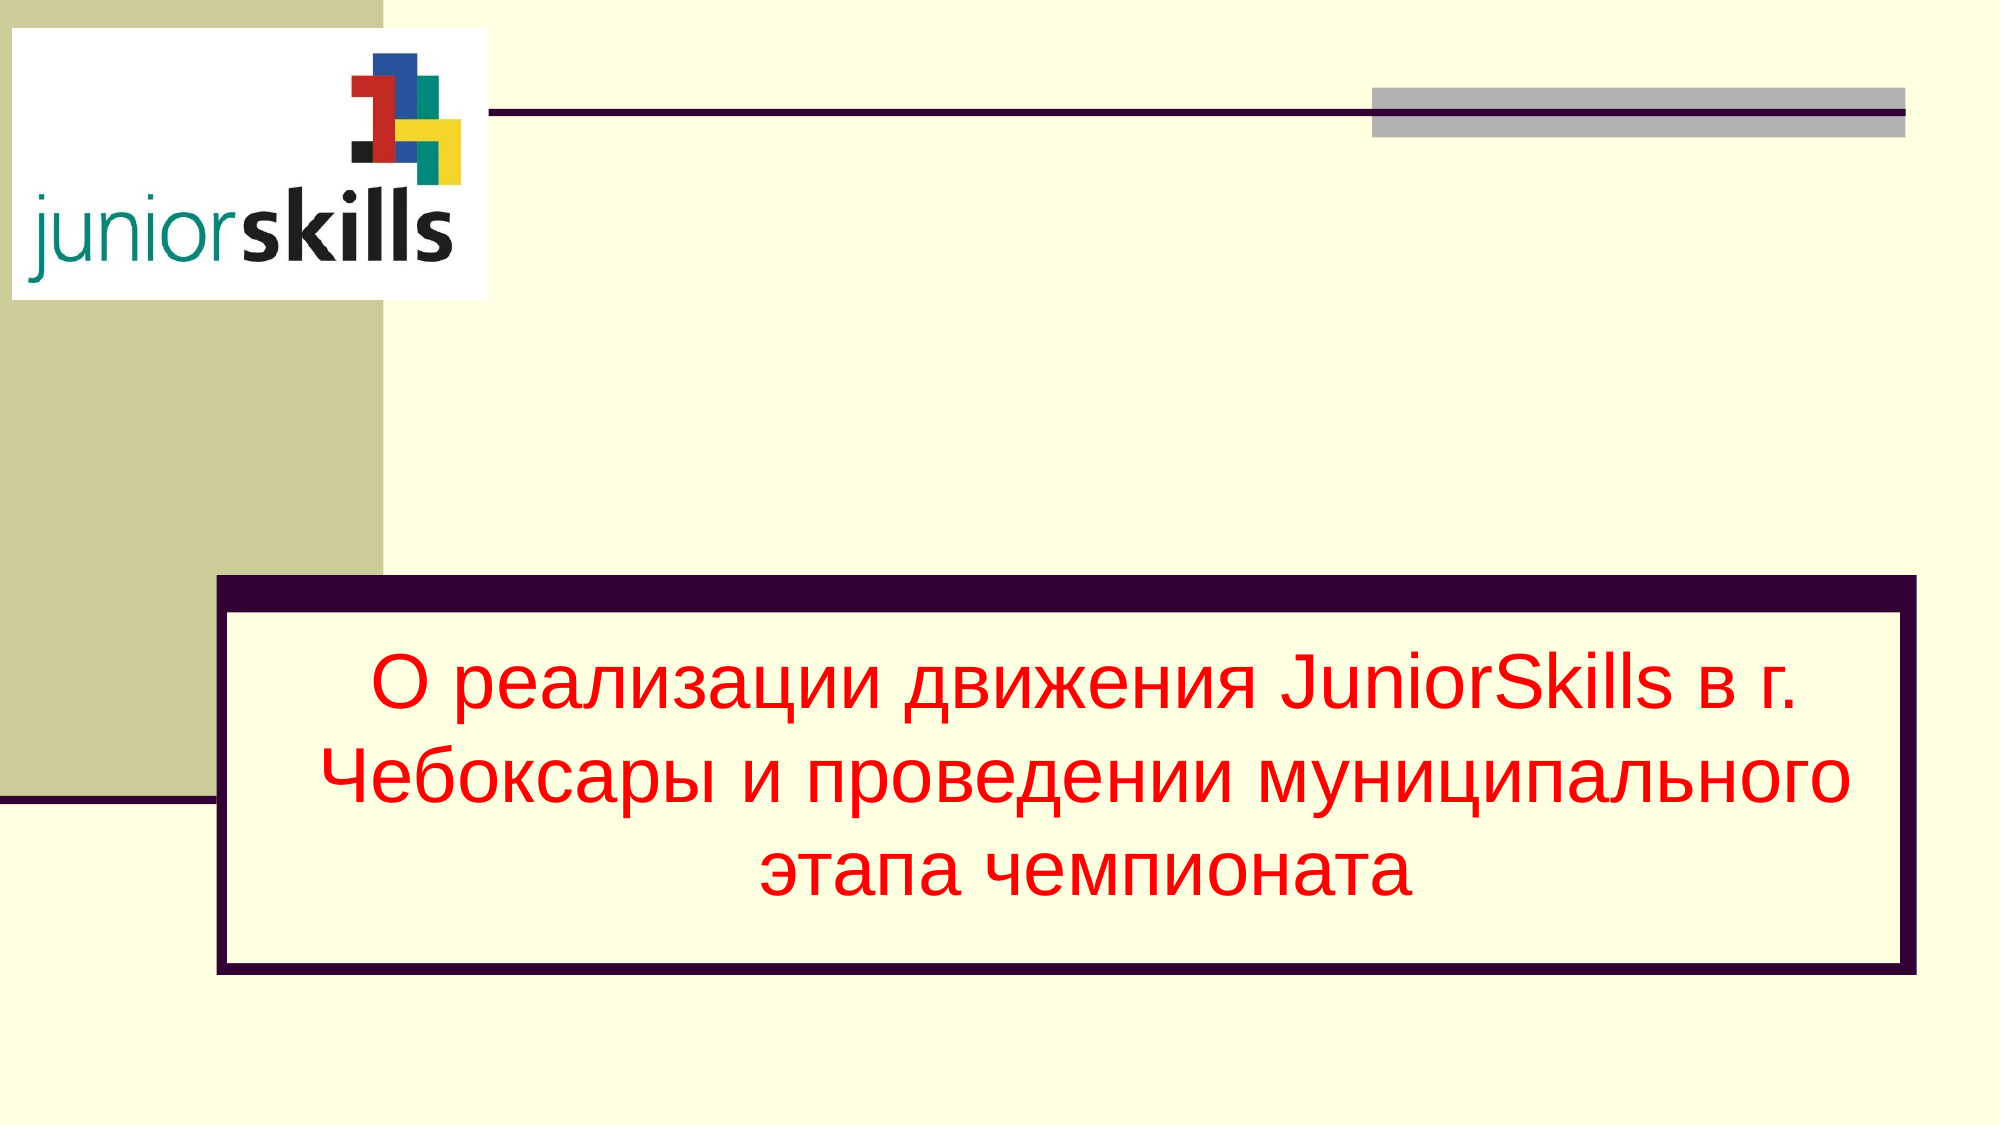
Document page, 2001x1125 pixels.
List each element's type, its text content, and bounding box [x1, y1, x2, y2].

title О реализации движения JuniorSkills в г. Чебоксары и проведении муниципального этапа чемпионата [247, 621, 1926, 1014]
picture [11, 28, 490, 301]
